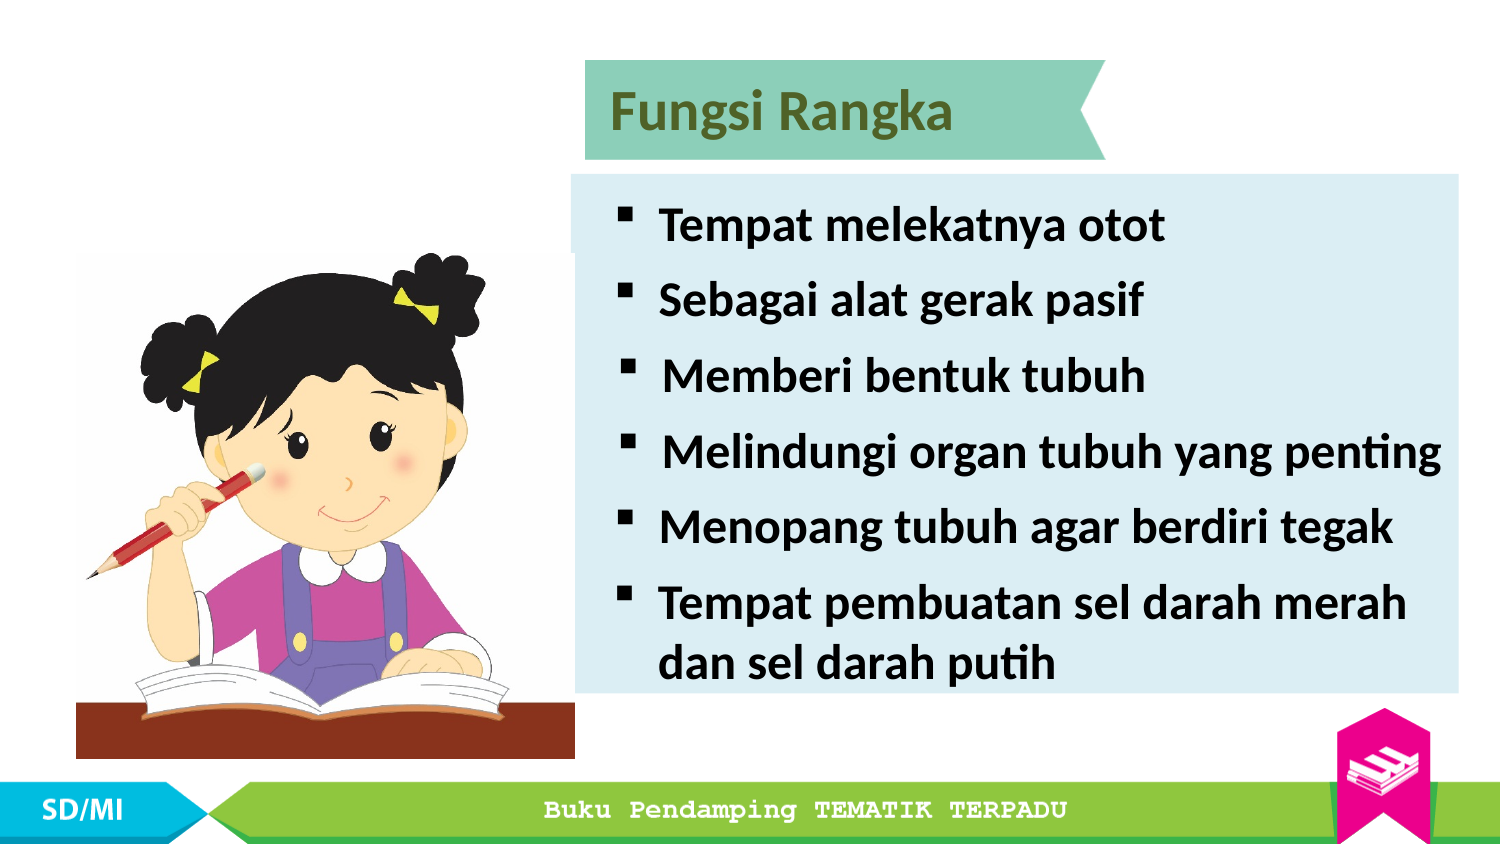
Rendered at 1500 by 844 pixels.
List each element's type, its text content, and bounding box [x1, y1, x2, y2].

text_box Menopang tubuh agar berdiri tegak [585, 486, 1459, 562]
text_box Tempat pembuatan sel darah merah dan sel darah putih [584, 562, 1459, 698]
text_box Sebagai alat gerak pasif [585, 259, 1459, 335]
text_box Melindungi organ tubuh yang penting [588, 410, 1462, 486]
text_box Tempat melekatnya otot [585, 183, 1459, 259]
text_box Memberi bentuk tubuh [588, 335, 1462, 410]
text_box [585, 60, 1106, 160]
picture [0, 253, 1500, 844]
text_box [569, 172, 1461, 696]
